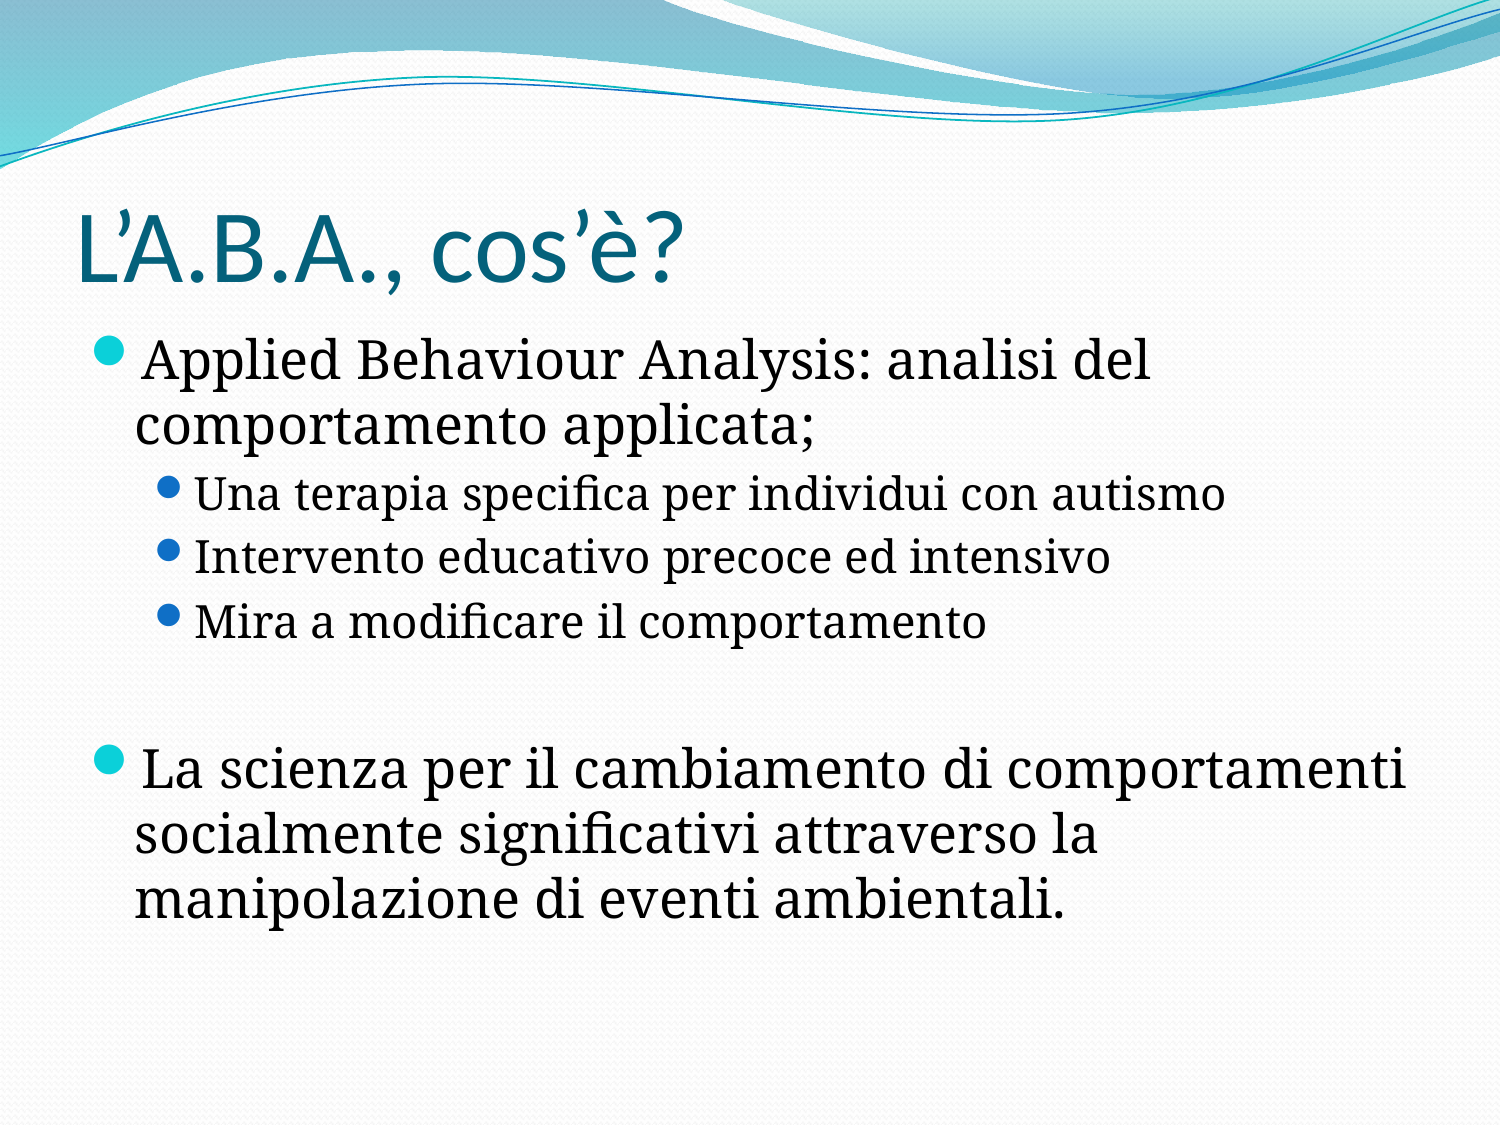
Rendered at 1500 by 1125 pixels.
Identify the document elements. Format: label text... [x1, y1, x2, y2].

list Applied Behaviour Analysis: analisi del comportamento applicata; Una terapia specifica per individui con autismo Intervento educativo precoce ed intensivo Mira a modificare il comportamento La scienza per il cambiamento di comportamenti socialmente significativi attraverso la manipolazione di eventi ambientali. [75, 317, 1425, 1038]
title L’A.B.A., cos’è? [75, 115, 1425, 303]
